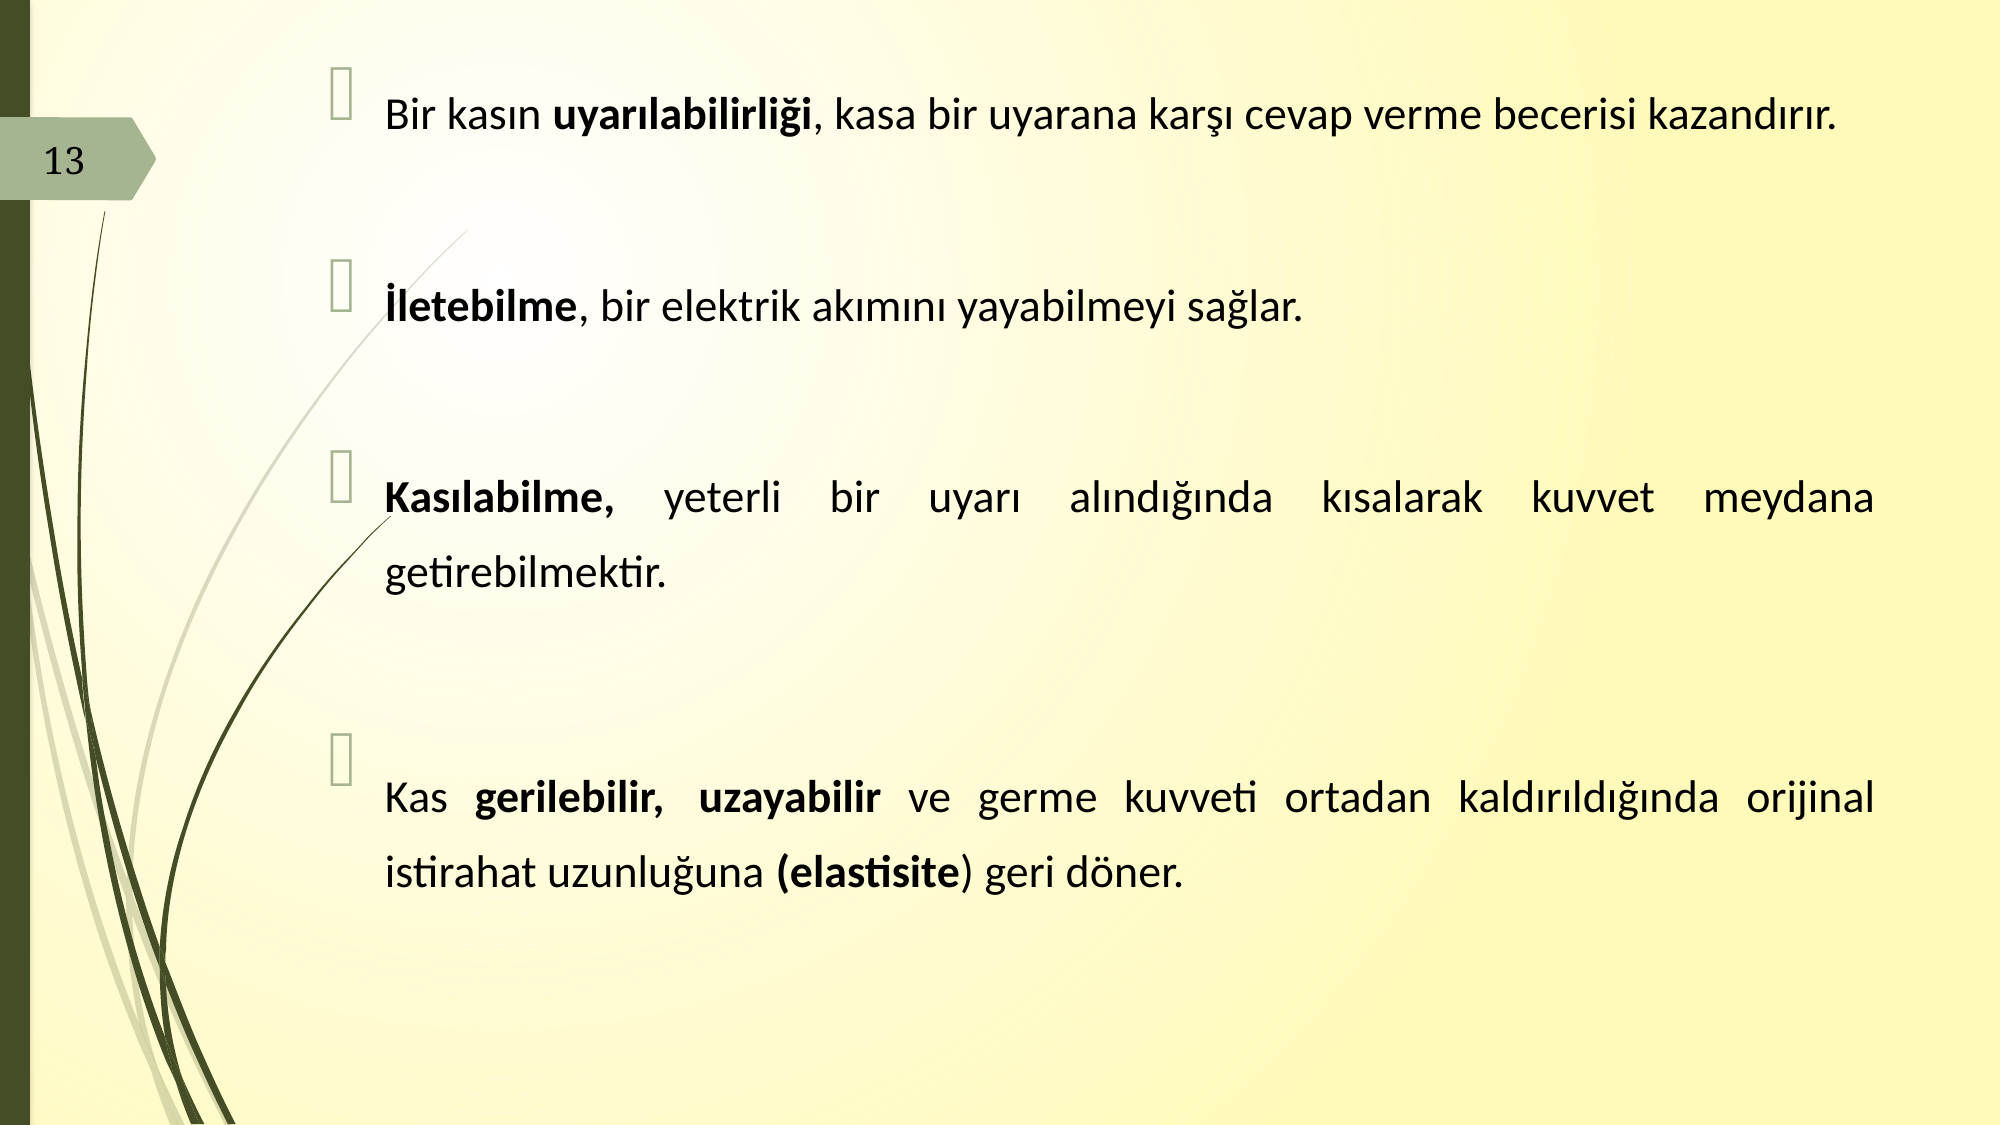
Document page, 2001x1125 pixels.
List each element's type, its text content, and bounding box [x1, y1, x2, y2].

list Bir kasın uyarılabilirliği, kasa bir uyarana karşı cevap verme becerisi kazandırır. İletebilme, bir elektrik akımını yayabilmeyi sağlar. Kasılabilme, yeterli bir uyarı alındığında kısalarak kuvvet meydana getirebilmektir. Kas gerilebilir, uzayabilir ve germe kuvveti ortadan kaldırıldığında orijinal istirahat uzunluğuna (elastisite) geri döner. [313, 56, 1892, 1111]
slide_number 13 [28, 129, 109, 190]
